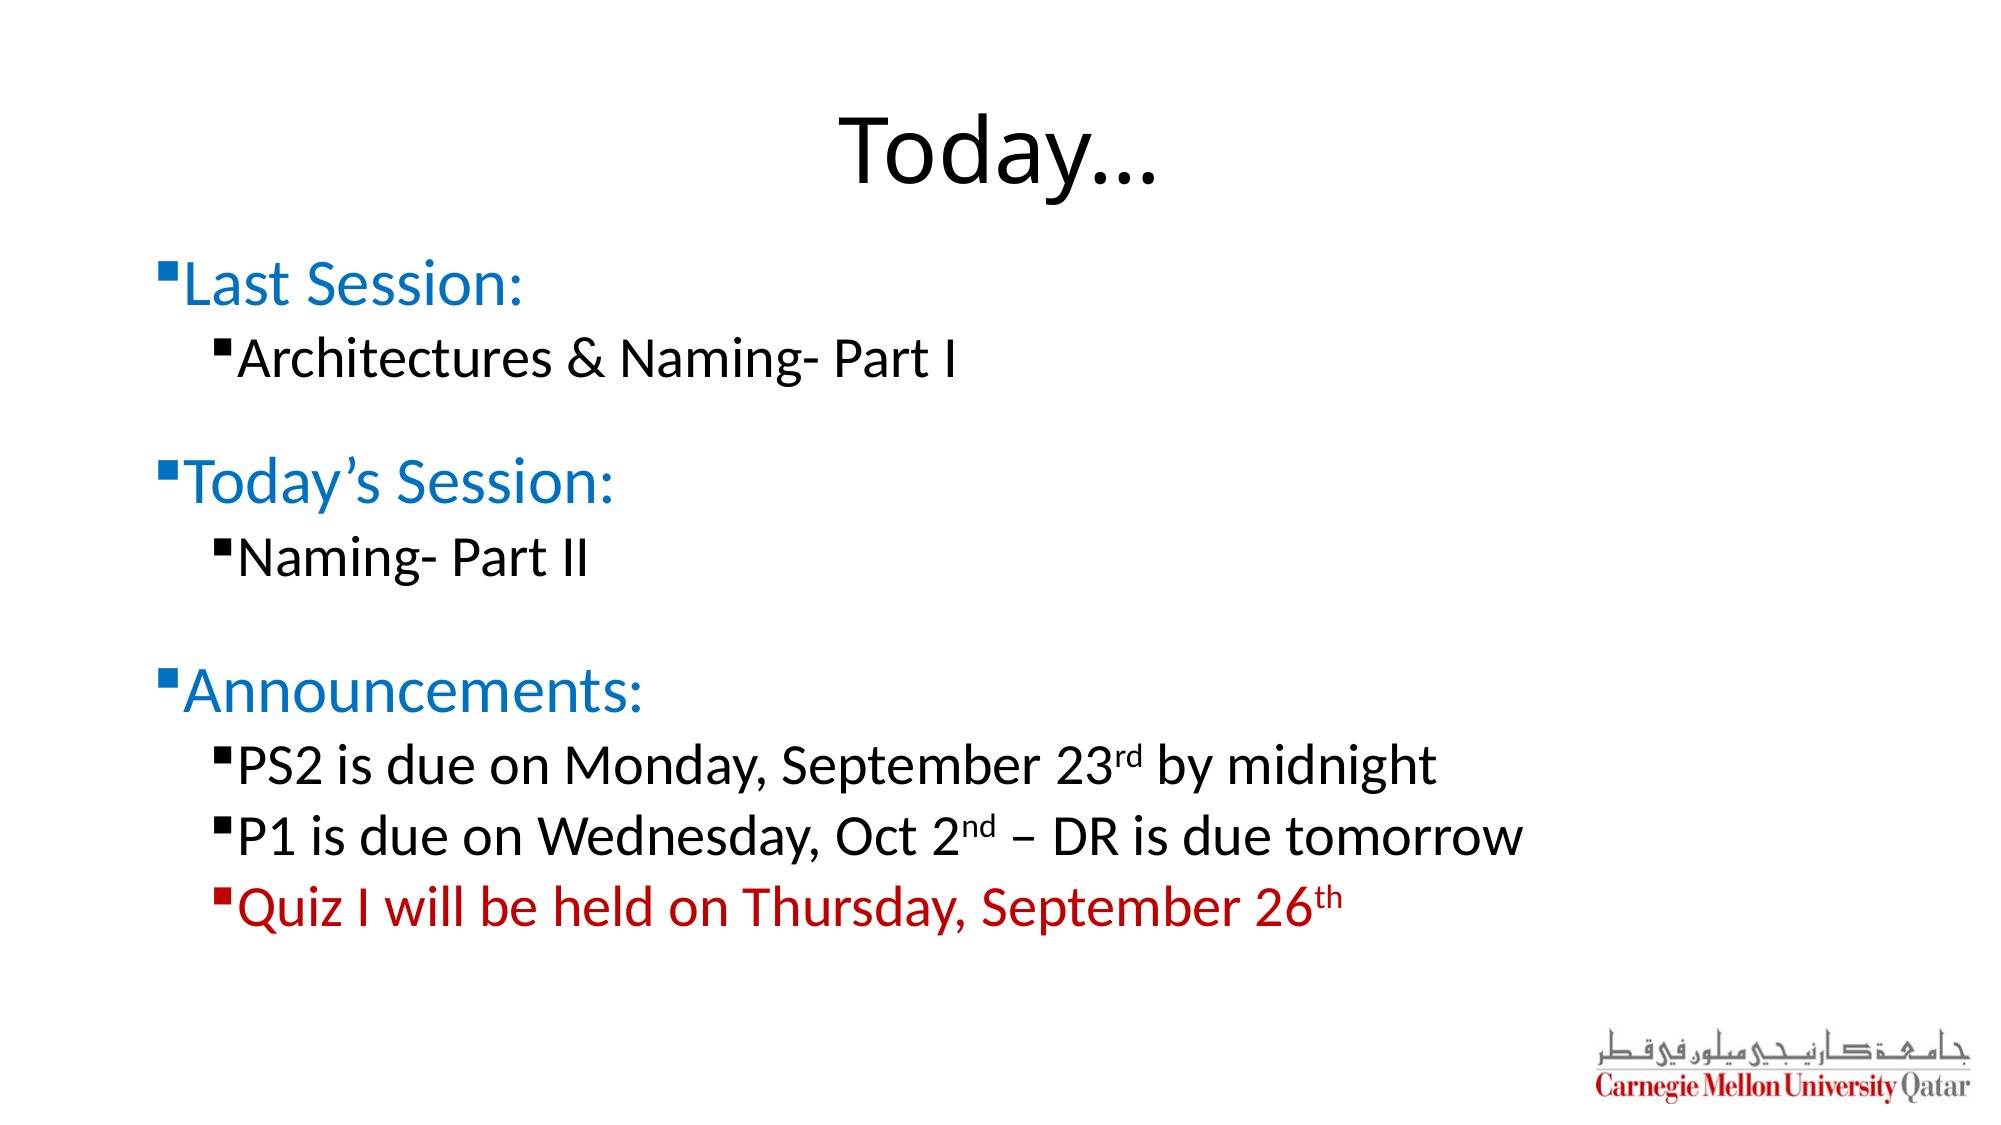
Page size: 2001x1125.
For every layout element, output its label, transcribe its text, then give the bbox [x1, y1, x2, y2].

list Last Session: Architectures & Naming- Part I Today’s Session: Naming- Part II Announcements: PS2 is due on Monday, September 23rd by midnight P1 is due on Wednesday, Oct 2nd – DR is due tomorrow Quiz I will be held on Thursday, September 26th [138, 239, 1813, 983]
picture [1596, 1027, 1971, 1104]
title Today… [137, 45, 1863, 263]
